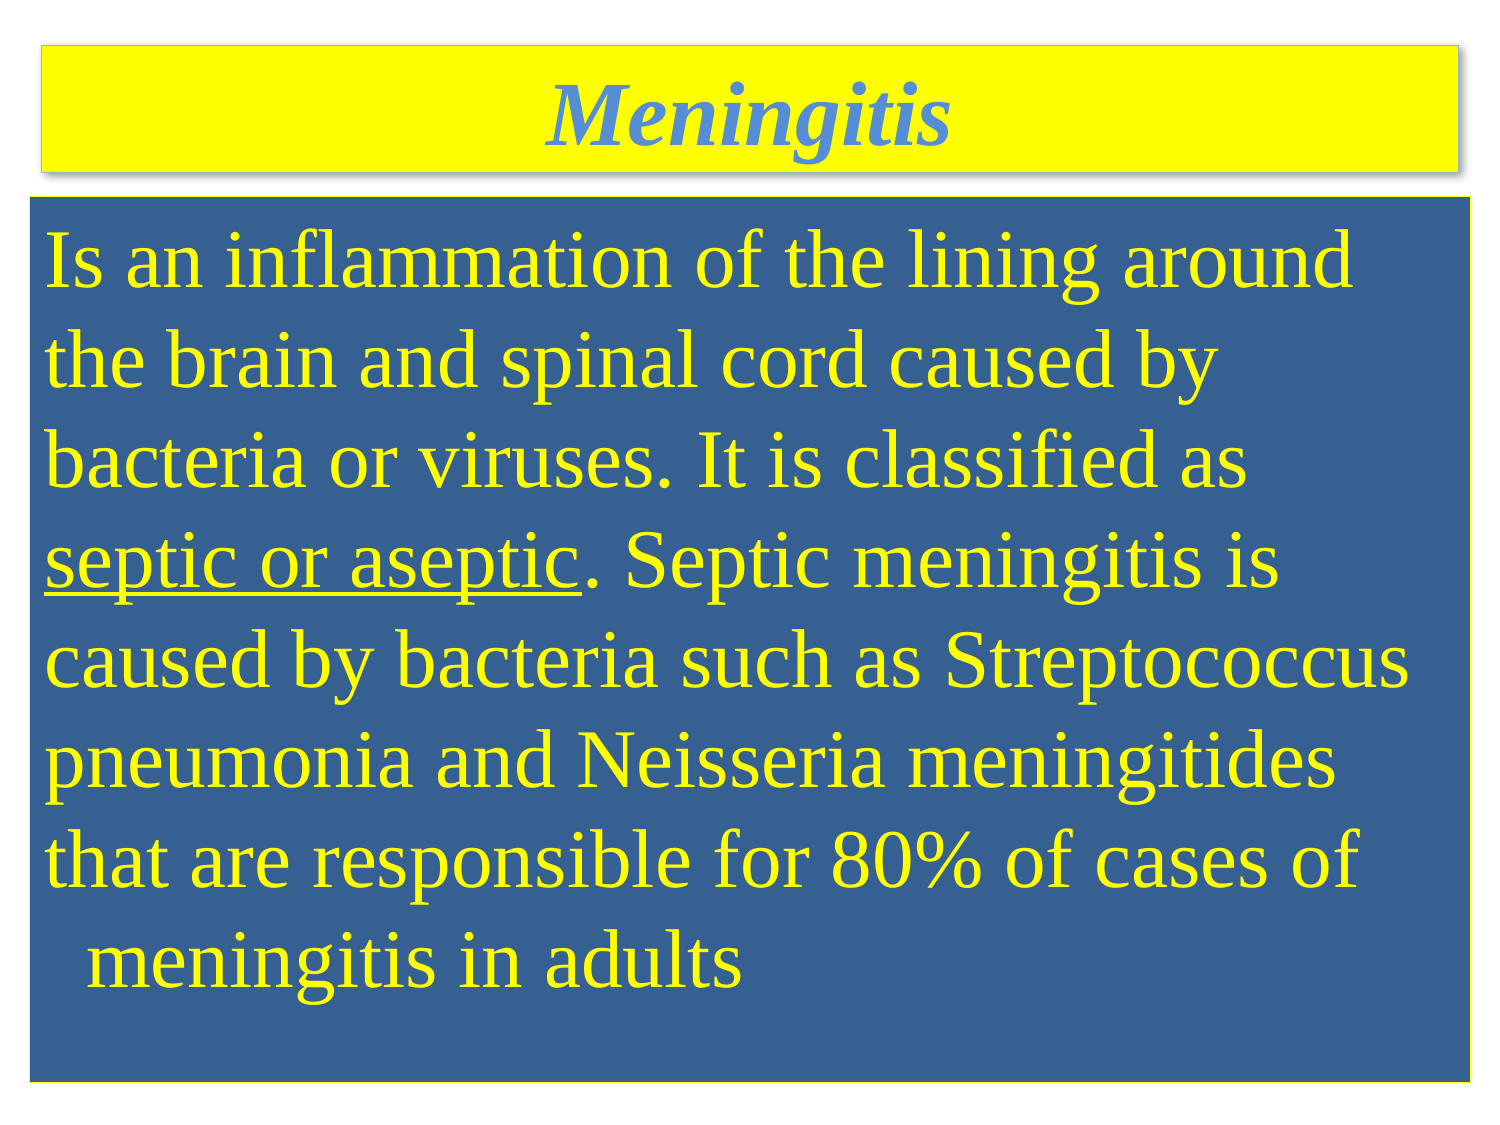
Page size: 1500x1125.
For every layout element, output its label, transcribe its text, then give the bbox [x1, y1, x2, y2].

list Is an inflammation of the lining around the brain and spinal cord caused by bacteria or viruses. It is classified as septic or aseptic. Septic meningitis is caused by bacteria such as Streptococcus pneumonia and Neisseria meningitides that are responsible for 80% of cases of meningitis in adults [29, 196, 1471, 1083]
title Meningitis [41, 45, 1459, 173]
